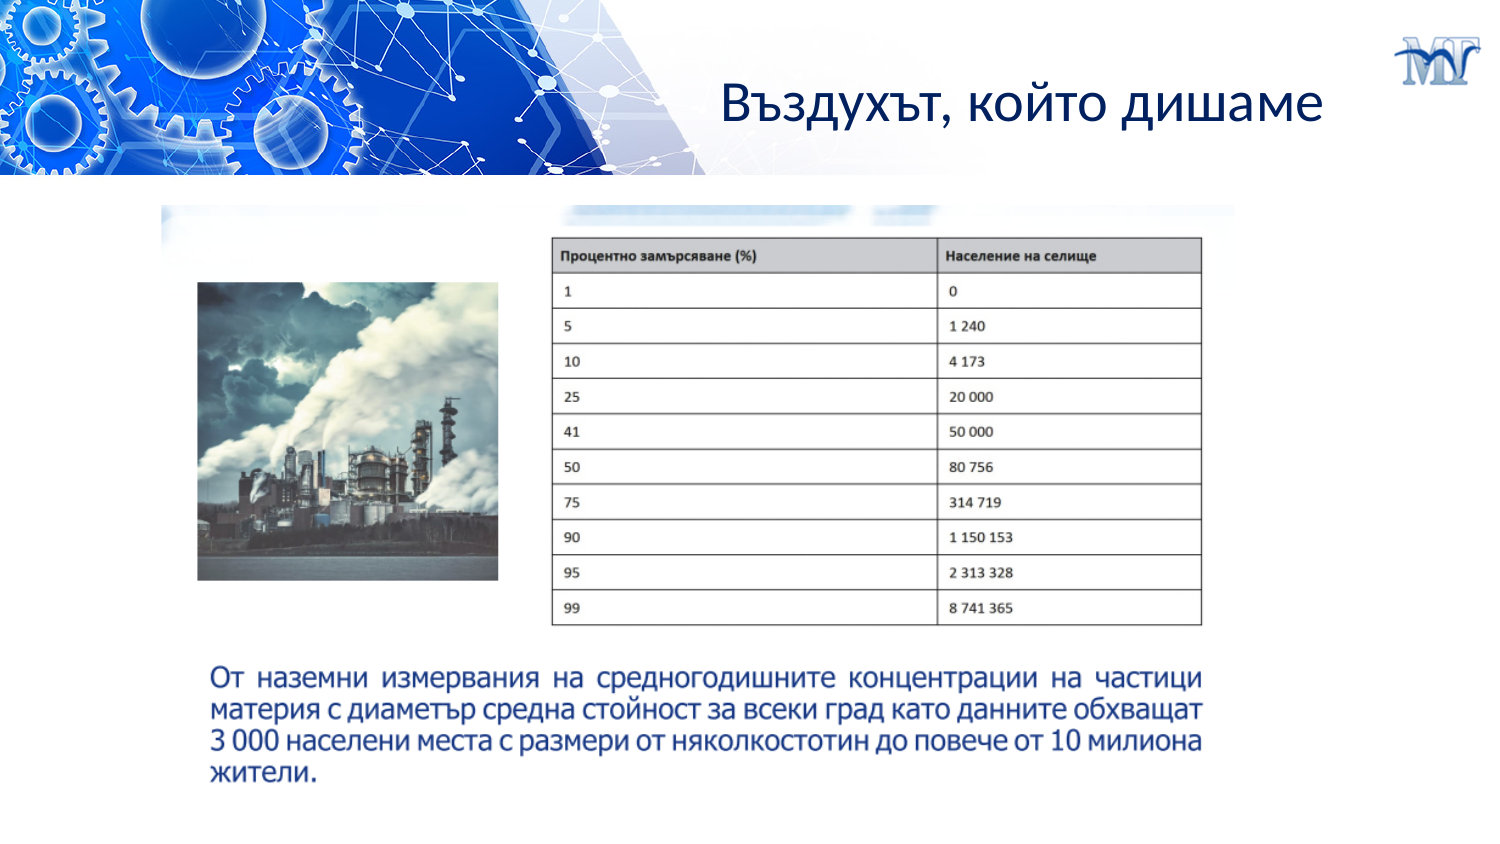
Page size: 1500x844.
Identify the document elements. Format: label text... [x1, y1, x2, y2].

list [161, 205, 1235, 814]
title Въздухът, който дишаме [699, 35, 1340, 161]
picture [0, 0, 1500, 844]
